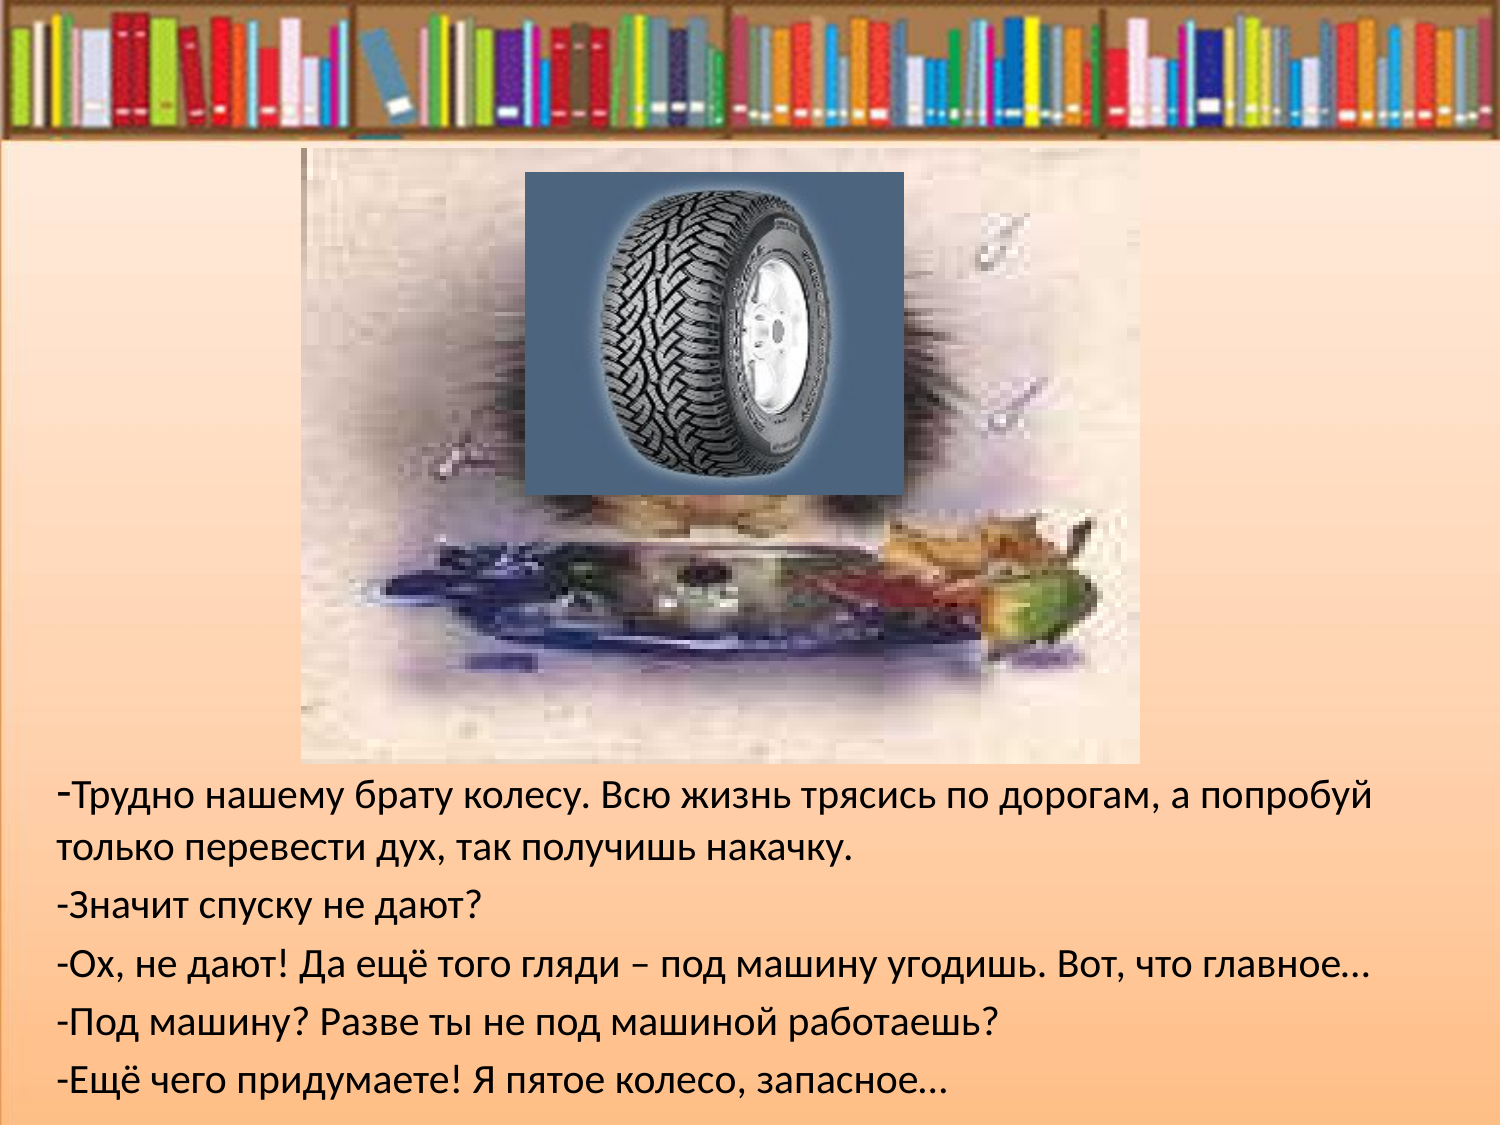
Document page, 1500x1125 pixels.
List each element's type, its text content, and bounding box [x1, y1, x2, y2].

list -Трудно нашему брату колесу. Всю жизнь трясись по дорогам, а попробуй только перевести дух, так получишь накачку. -Значит спуску не дают? -Ох, не дают! Да ещё того гляди – под машину угодишь. Вот, что главное… -Под машину? Разве ты не под машиной работаешь? -Ещё чего придумаете! Я пятое колесо, запасное… [41, 751, 1459, 1125]
picture [0, 0, 1500, 1125]
